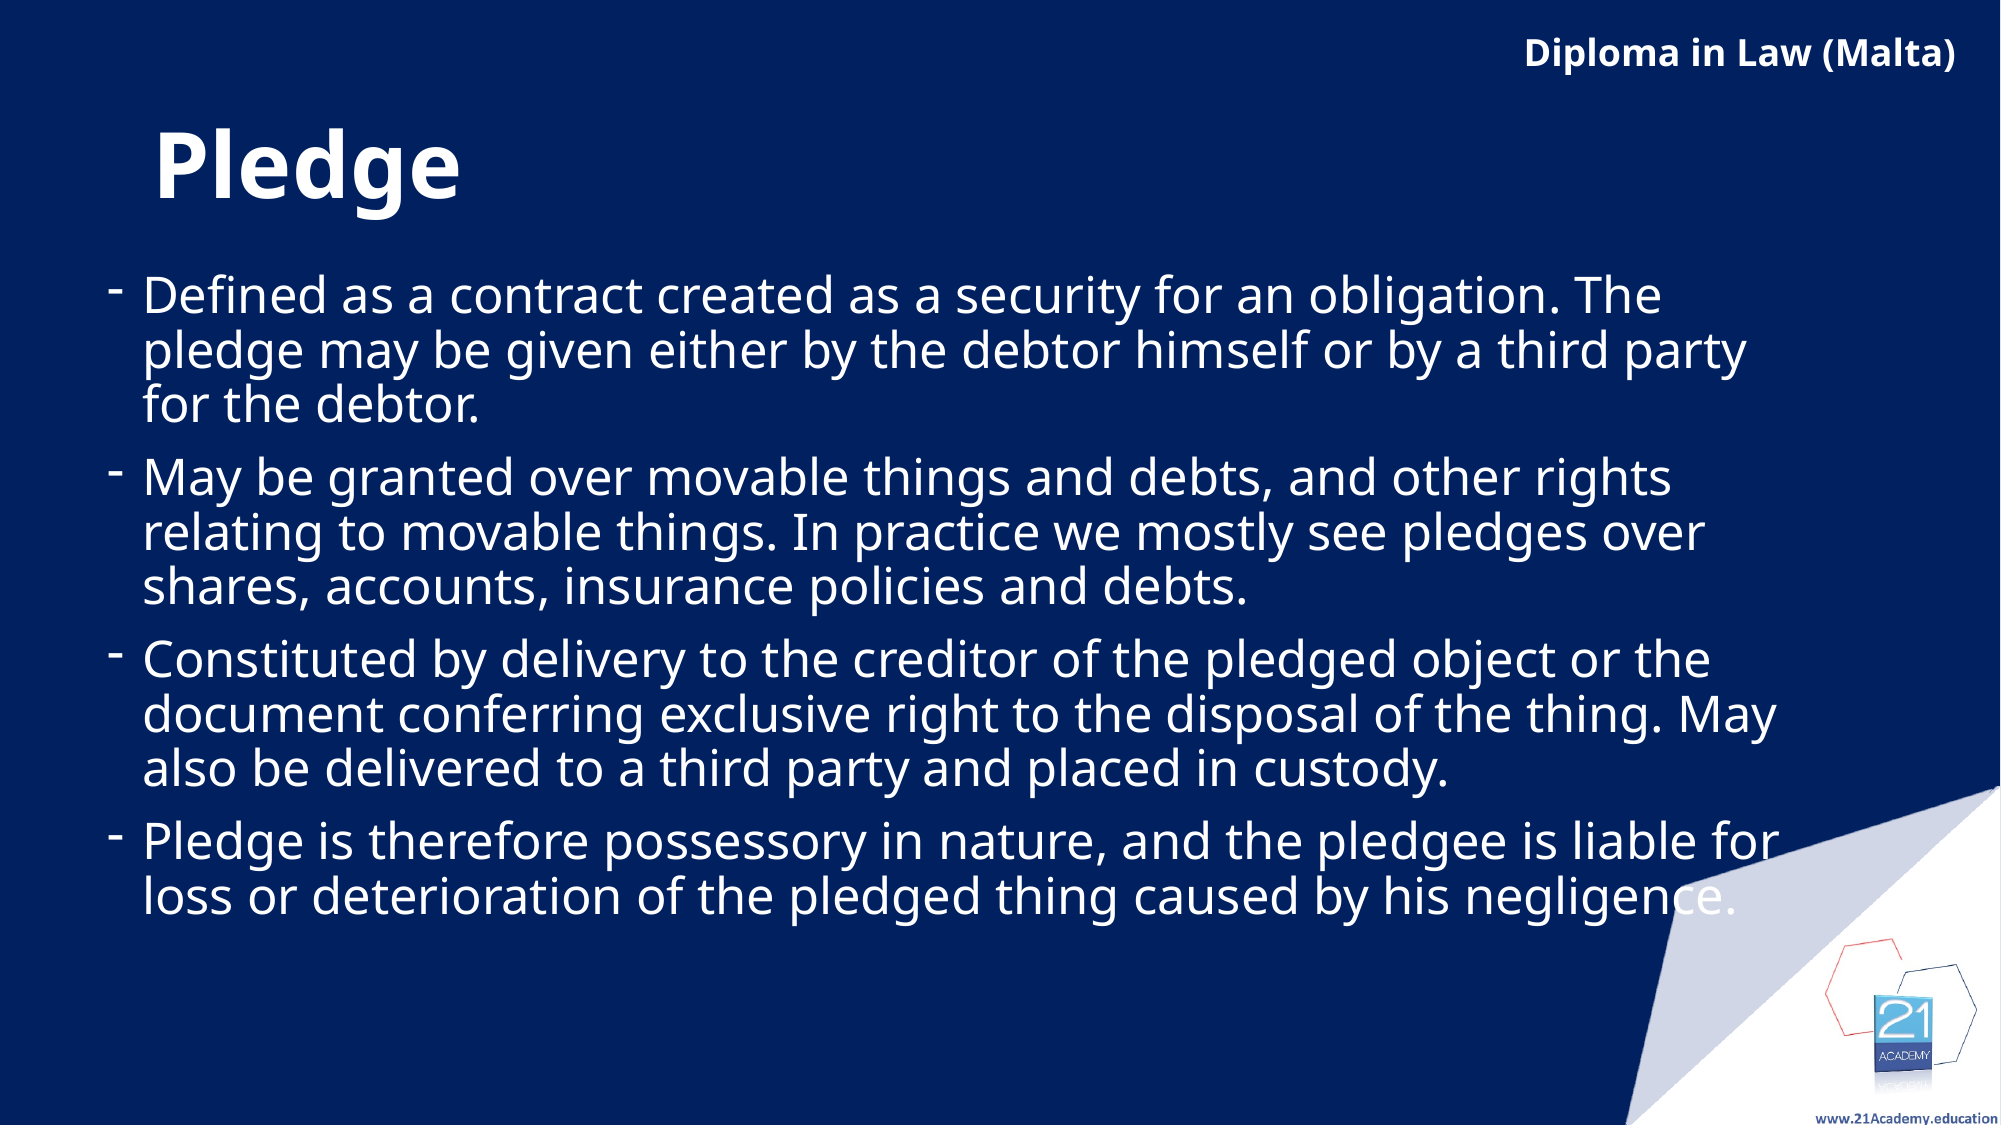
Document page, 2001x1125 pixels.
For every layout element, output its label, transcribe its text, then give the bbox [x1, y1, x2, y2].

list Defined as a contract created as a security for an obligation. The pledge may be given either by the debtor himself or by a third party for the debtor. May be granted over movable things and debts, and other rights relating to movable things. In practice we mostly see pledges over shares, accounts, insurance policies and debts. Constituted by delivery to the creditor of the pledged object or the document conferring exclusive right to the disposal of the thing. May also be delivered to a third party and placed in custody. Pledge is therefore possessory in nature, and the pledgee is liable for loss or deterioration of the pledged thing caused by his negligence. [92, 262, 1817, 977]
picture [1517, 784, 2000, 1125]
title Pledge [137, 59, 1863, 278]
